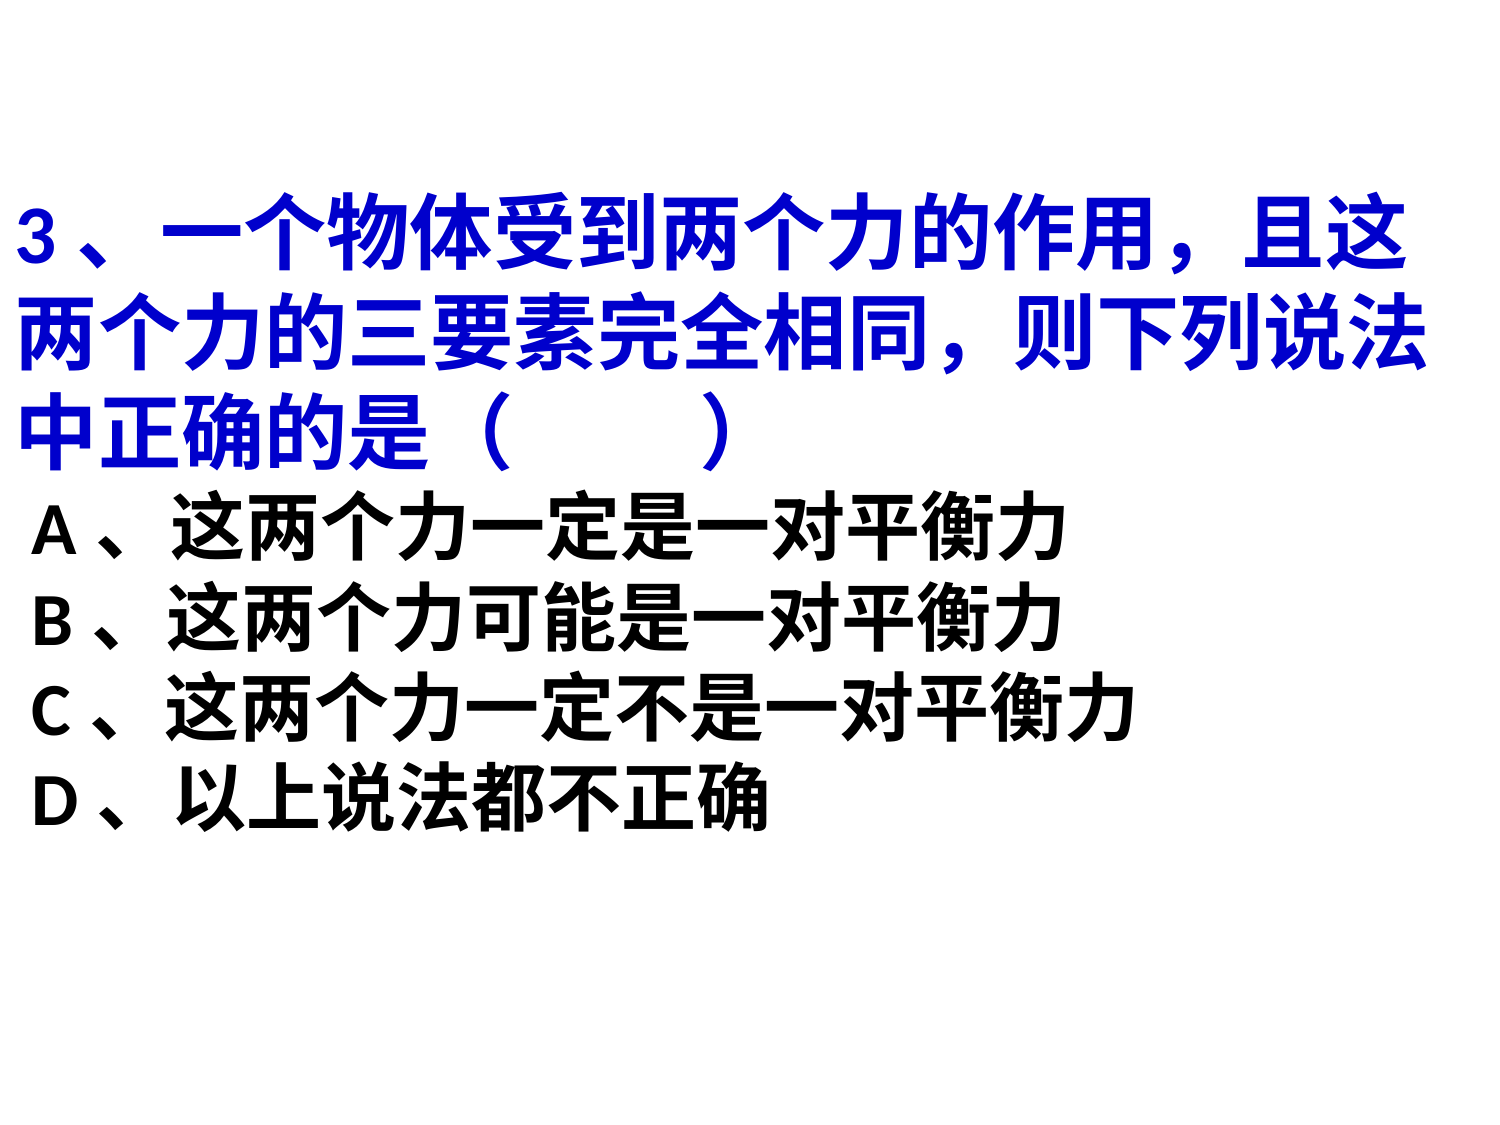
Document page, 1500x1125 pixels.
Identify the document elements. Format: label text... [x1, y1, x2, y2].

text_box 3、一个物体受到两个力的作用，且这两个力的三要素完全相同，则下列说法中正确的是（ ） A、这两个力一定是一对平衡力 B、这两个力可能是一对平衡力 C、这两个力一定不是一对平衡力 D、以上说法都不正确 [0, 172, 1447, 975]
